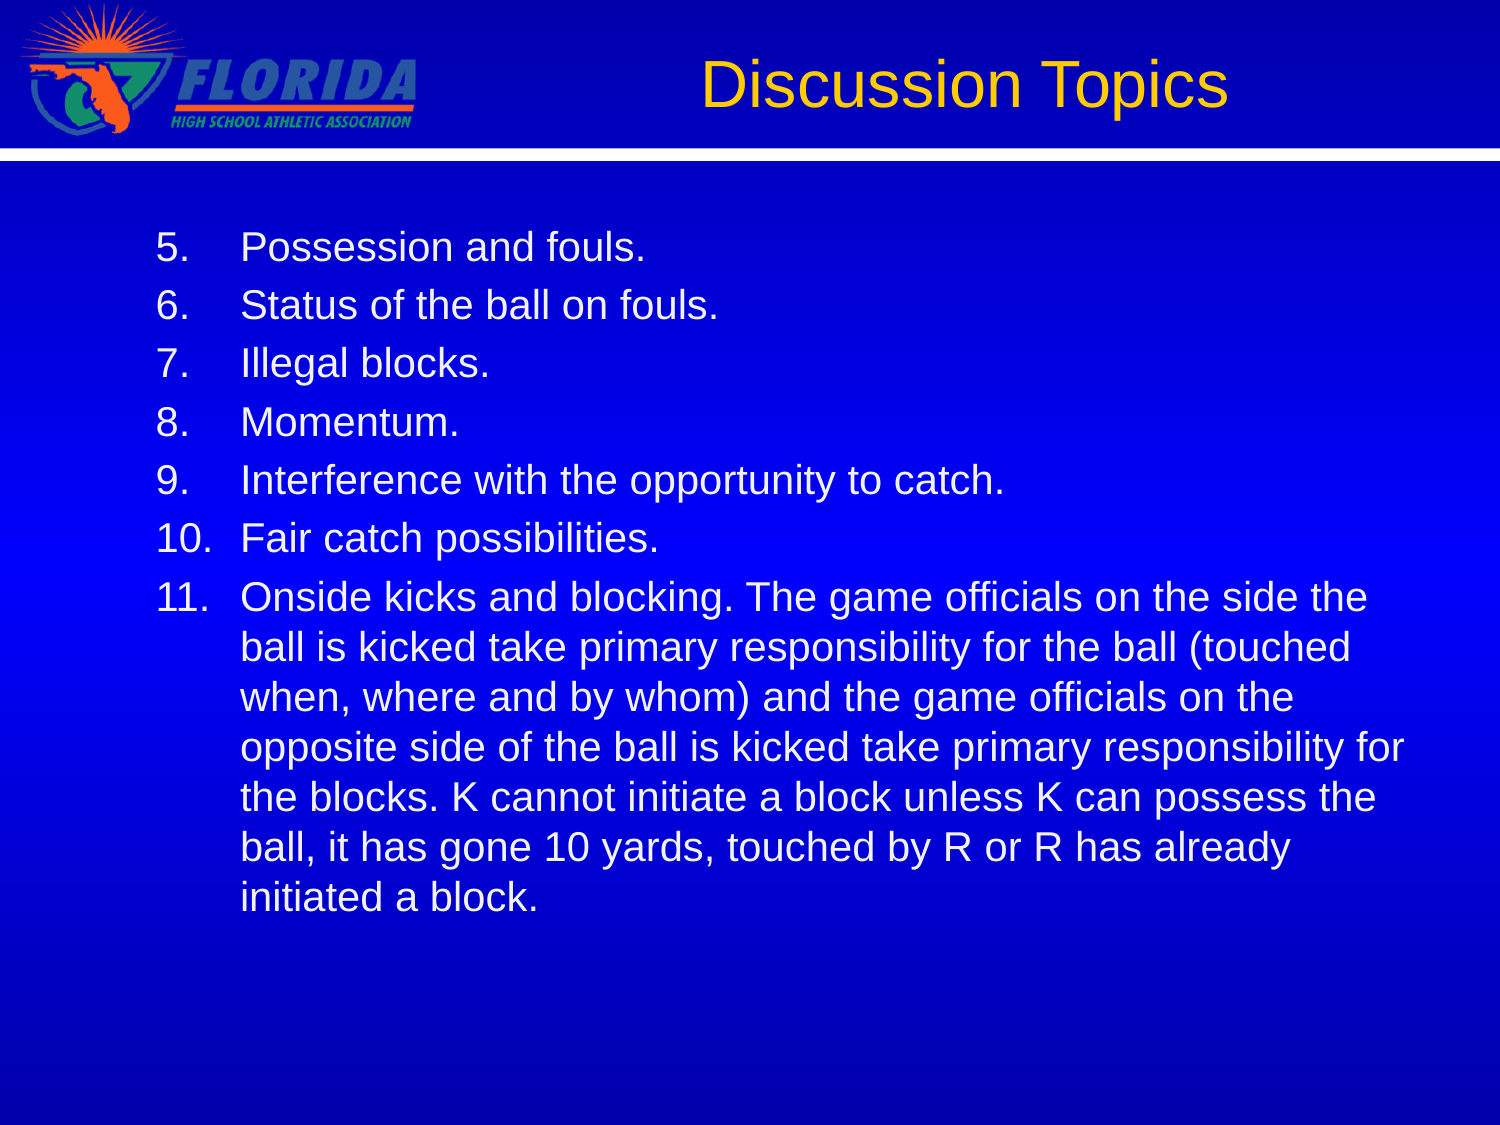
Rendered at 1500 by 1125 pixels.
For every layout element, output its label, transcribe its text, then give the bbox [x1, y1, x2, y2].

text_box Discussion Topics [450, 33, 1481, 129]
picture [15, 0, 486, 140]
list Possession and fouls. Status of the ball on fouls. Illegal blocks. Momentum. Interference with the opportunity to catch. Fair catch possibilities. Onside kicks and blocking. The game officials on the side the ball is kicked take primary responsibility for the ball (touched when, where and by whom) and the game officials on the opposite side of the ball is kicked take primary responsibility for the blocks. K cannot initiate a block unless K can possess the ball, it has gone 10 yards, touched by R or R has already initiated a block. [75, 211, 1425, 955]
